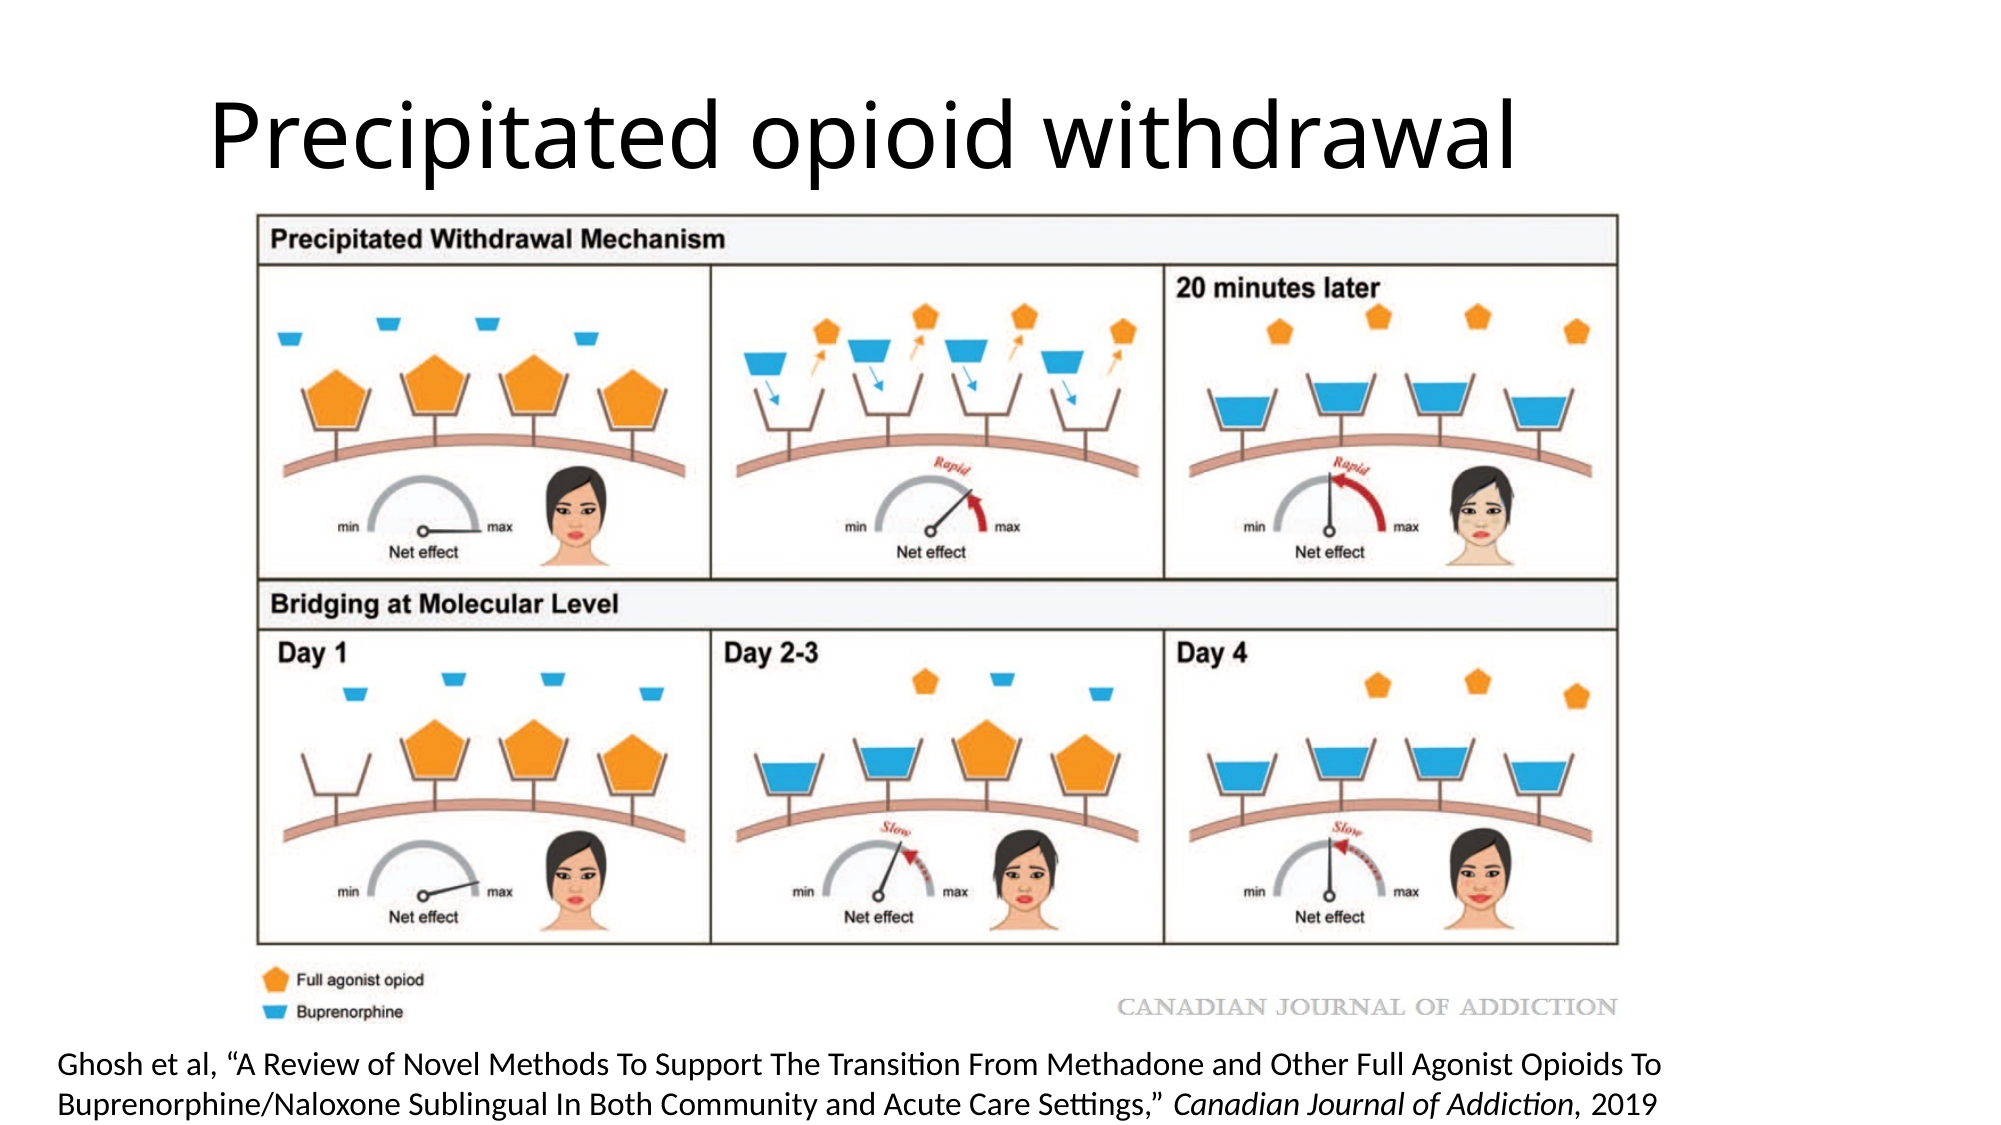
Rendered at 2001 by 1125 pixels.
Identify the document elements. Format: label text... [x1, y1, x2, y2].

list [254, 211, 1621, 1024]
text_box Ghosh et al, “A Review of Novel Methods To Support The Transition From Methadone and Other Full Agonist Opioids To Buprenorphine/Naloxone Sublingual In Both Community and Acute Care Settings,” Canadian Journal of Addiction, 2019 [42, 1035, 1772, 1125]
title Precipitated opioid withdrawal [192, 33, 1800, 244]
